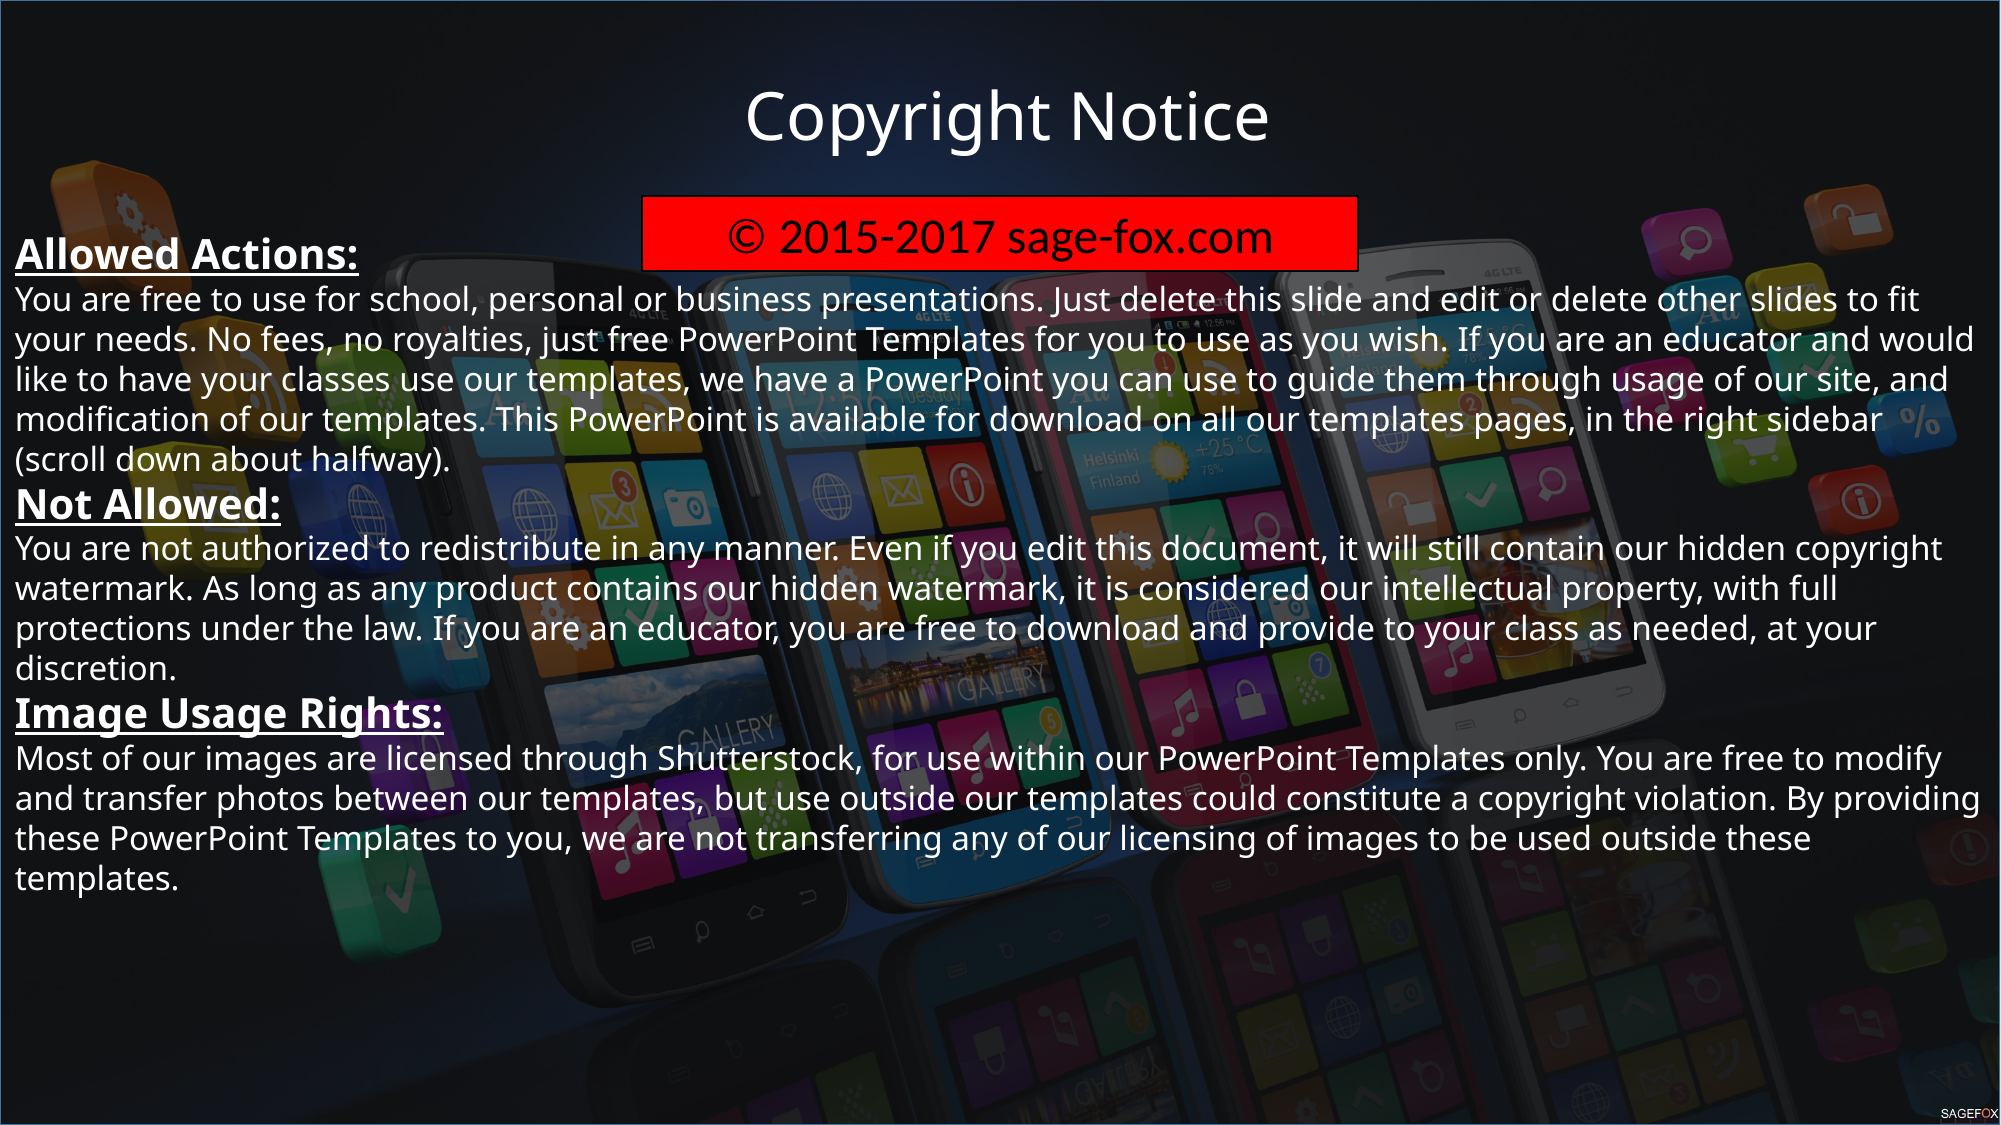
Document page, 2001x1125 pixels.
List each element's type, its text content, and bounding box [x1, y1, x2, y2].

text_box Allowed Actions: You are free to use for school, personal or business presentations. Just delete this slide and edit or delete other slides to fit your needs. No fees, no royalties, just free PowerPoint Templates for you to use as you wish. If you are an educator and would like to have your classes use our templates, we have a PowerPoint you can use to guide them through usage of our site, and modification of our templates. This PowerPoint is available for download on all our templates pages, in the right sidebar (scroll down about halfway). Not Allowed: You are not authorized to redistribute in any manner. Even if you edit this document, it will still contain our hidden copyright watermark. As long as any product contains our hidden watermark, it is considered our intellectual property, with full protections under the law. If you are an educator, you are free to download and provide to your class as needed, at your discretion. Image Usage Rights: Most of our images are licensed through Shutterstock, for use within our PowerPoint Templates only. You are free to modify and transfer photos between our templates, but use outside our templates could constitute a copyright violation. By providing these PowerPoint Templates to you, we are not transferring any of our licensing of images to be used outside these templates. [0, 0, 2000, 1125]
title Copyright Notice [493, 60, 1524, 178]
text_box © 2015-2017 sage-fox.com [641, 196, 1358, 272]
